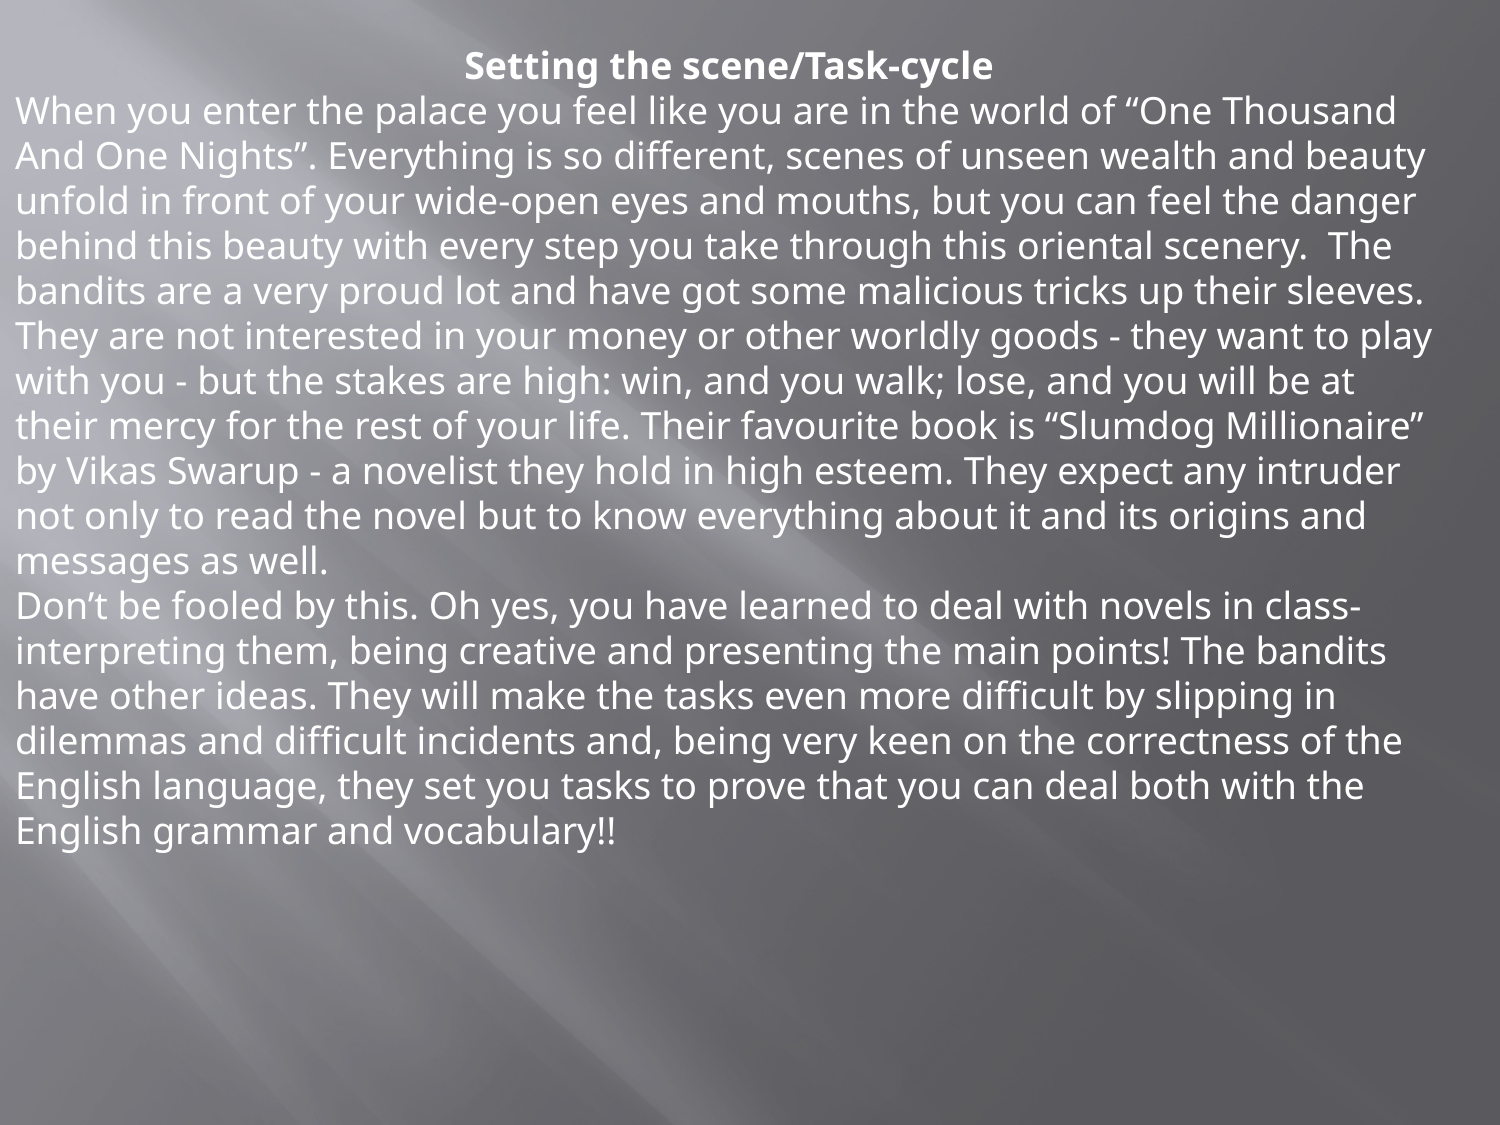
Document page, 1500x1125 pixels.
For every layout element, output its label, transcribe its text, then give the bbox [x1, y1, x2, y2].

text_box Setting the scene/Task-cycle When you enter the palace you feel like you are in the world of “One Thousand And One Nights”. Everything is so different, scenes of unseen wealth and beauty unfold in front of your wide-open eyes and mouths, but you can feel the danger behind this beauty with every step you take through this oriental scenery. The bandits are a very proud lot and have got some malicious tricks up their sleeves. They are not interested in your money or other worldly goods - they want to play with you - but the stakes are high: win, and you walk; lose, and you will be at their mercy for the rest of your life. Their favourite book is “Slumdog Millionaire” by Vikas Swarup - a novelist they hold in high esteem. They expect any intruder not only to read the novel but to know everything about it and its origins and messages as well. Don’t be fooled by this. Oh yes, you have learned to deal with novels in class- interpreting them, being creative and presenting the main points! The bandits have other ideas. They will make the tasks even more difficult by slipping in dilemmas and difficult incidents and, being very keen on the correctness of the English language, they set you tasks to prove that you can deal both with the English grammar and vocabulary!! [0, 0, 1459, 1030]
